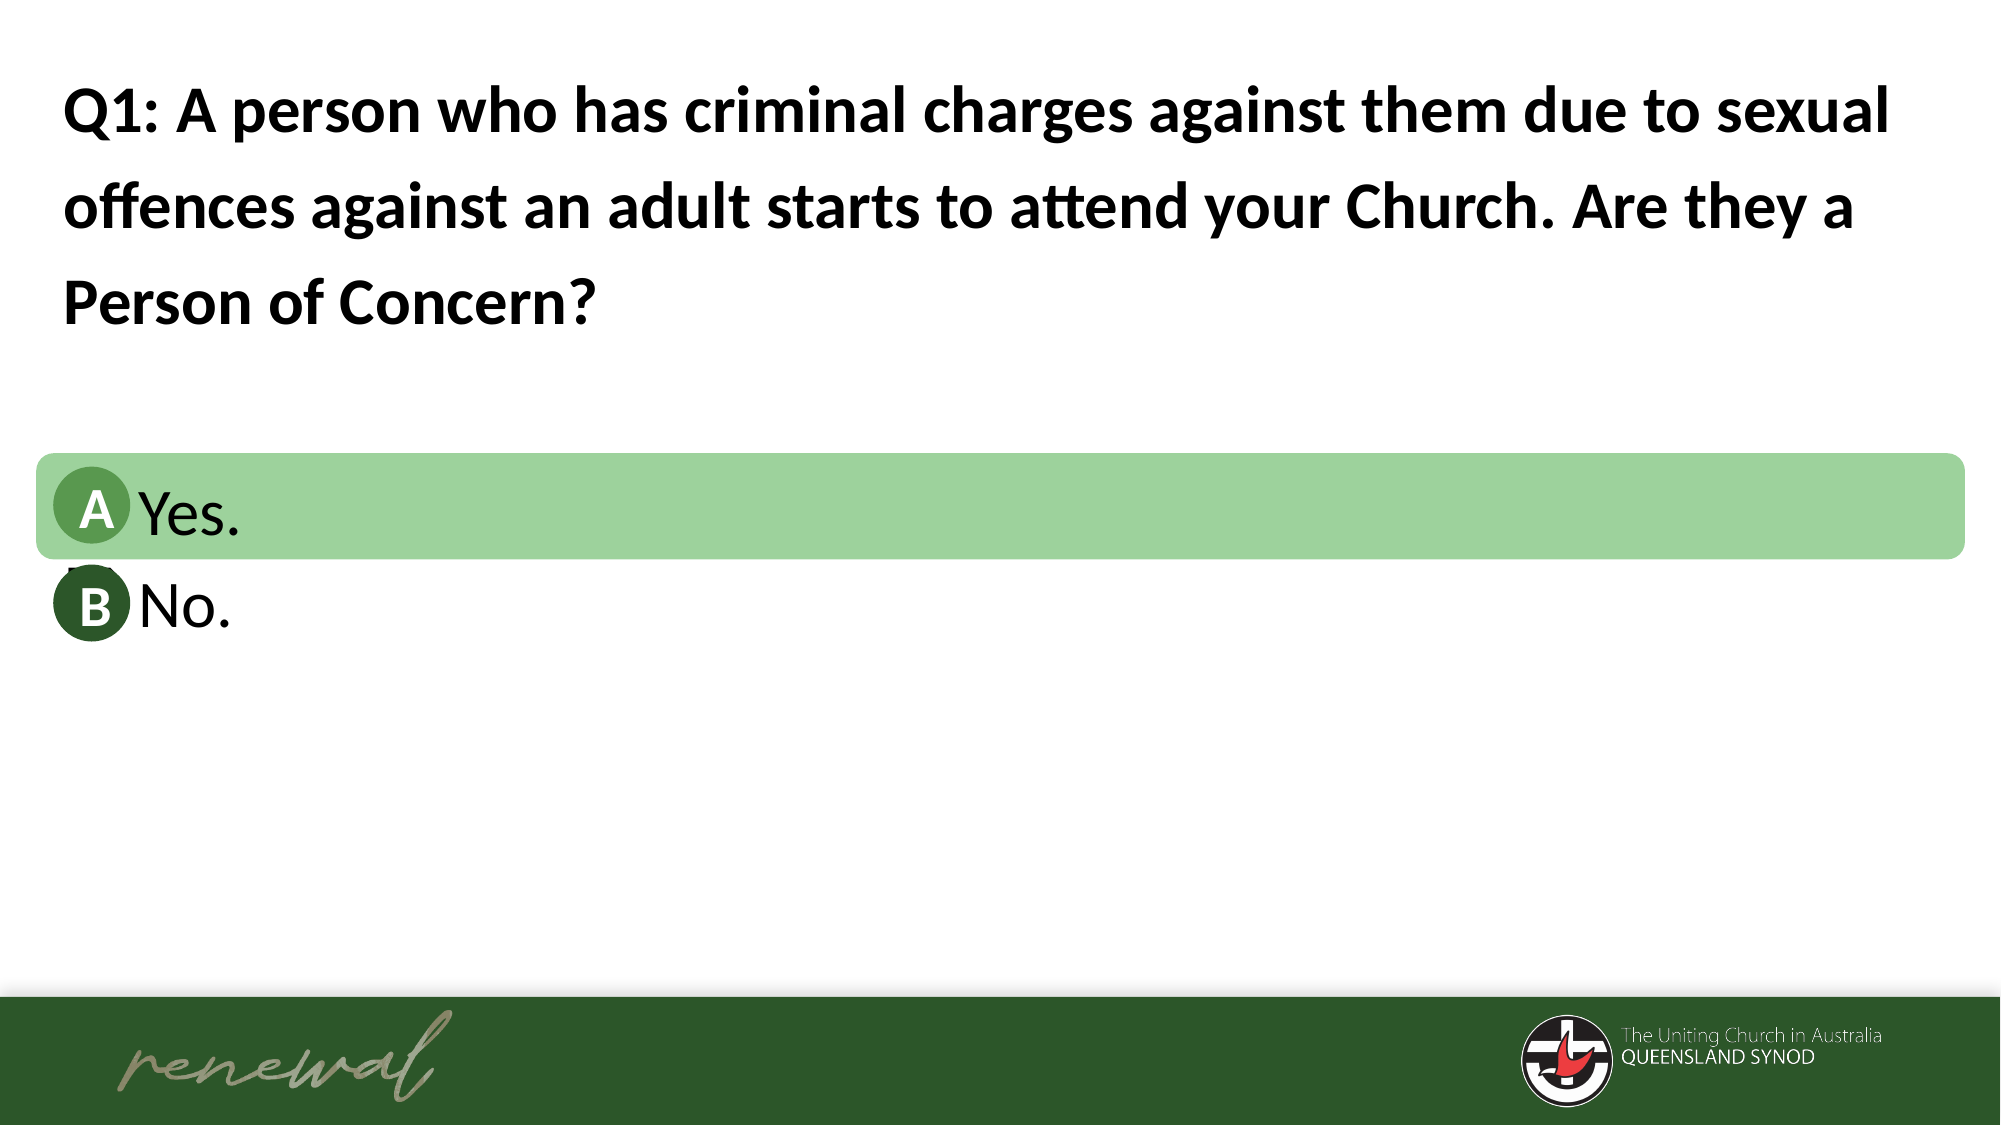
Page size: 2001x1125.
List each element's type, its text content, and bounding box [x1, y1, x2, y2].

picture [1518, 1011, 1884, 1111]
text_box [1952, 452, 1966, 560]
text_box Q1: A person who has criminal charges against them due to sexual offences against an adult starts to attend your Church. Are they a Person of Concern? Yes. No. [48, 42, 1952, 873]
text_box A [52, 465, 132, 545]
text_box [35, 453, 48, 560]
text_box B [52, 563, 132, 643]
